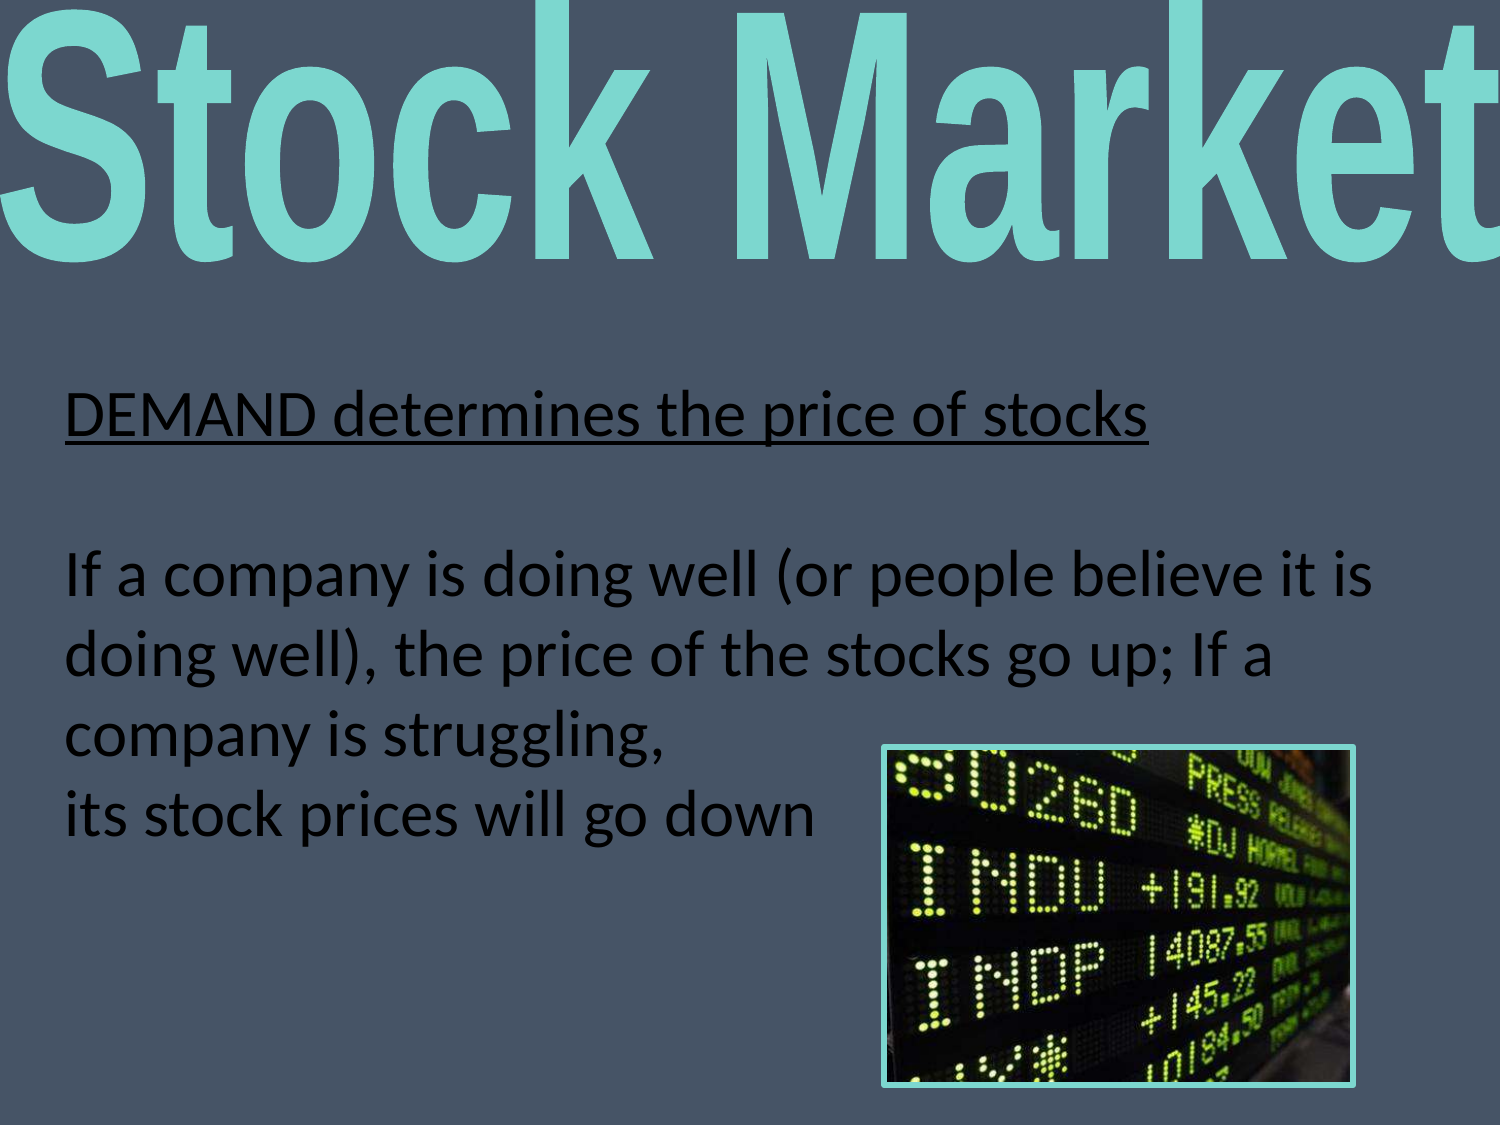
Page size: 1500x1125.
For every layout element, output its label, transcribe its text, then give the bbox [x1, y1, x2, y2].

picture [887, 749, 1351, 1083]
text_box DEMAND determines the price of stocks If a company is doing well (or people believe it is doing well), the price of the stocks go up; If a company is struggling, its stock prices will go down [50, 362, 1450, 858]
